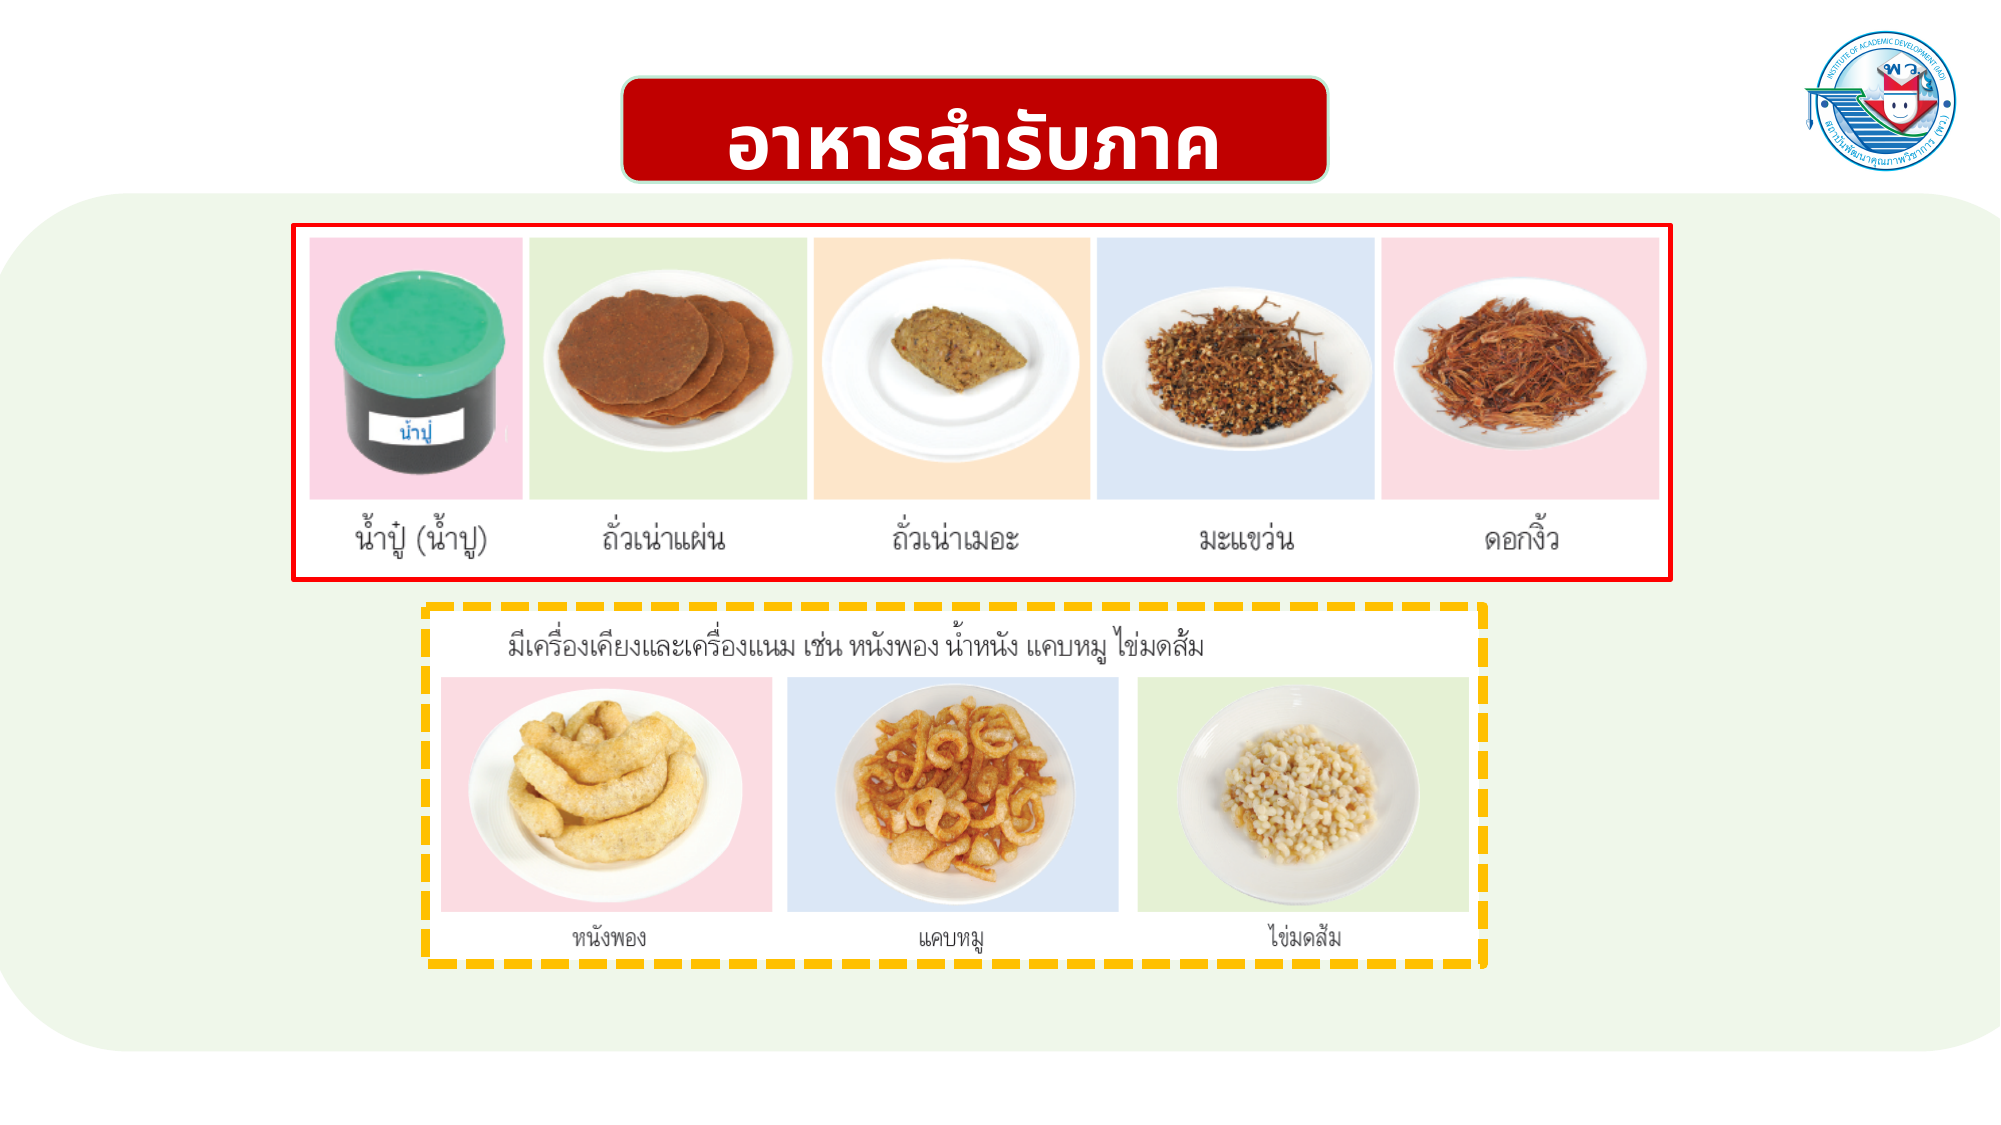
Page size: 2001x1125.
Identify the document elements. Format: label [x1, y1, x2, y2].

text_box [621, 76, 1329, 194]
text_box [0, 192, 2000, 1053]
picture [295, 227, 1668, 578]
picture [1802, 29, 1958, 173]
picture [430, 611, 1479, 960]
